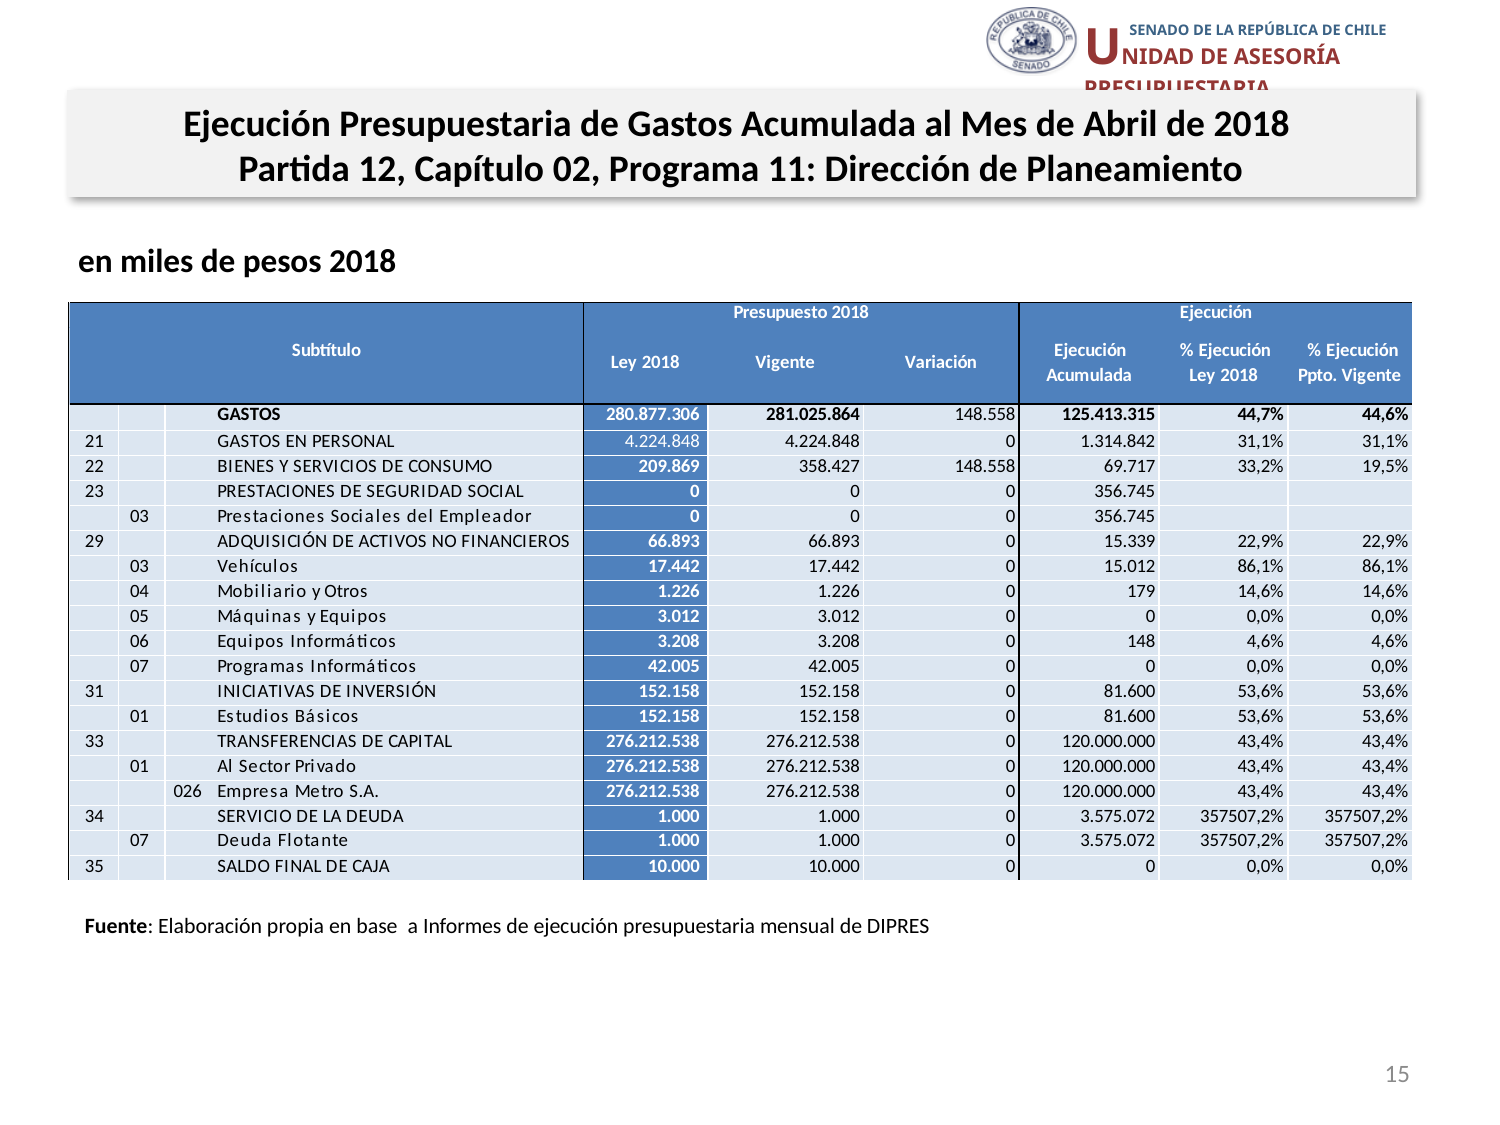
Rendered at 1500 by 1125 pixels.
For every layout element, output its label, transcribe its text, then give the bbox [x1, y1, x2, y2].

footer Fuente: Elaboración propia en base a Informes de ejecución presupuestaria mensual de DIPRES [70, 904, 1450, 965]
picture [986, 7, 1079, 76]
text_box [67, 301, 1414, 882]
text_box en miles de pesos 2018 [63, 231, 1414, 304]
text_box Ejecución Presupuestaria de Gastos Acumulada al Mes de Abril de 2018 Partida 12, Capítulo 02, Programa 11: Dirección de Planeamiento [67, 90, 1415, 197]
slide_number 15 [1074, 1042, 1425, 1103]
